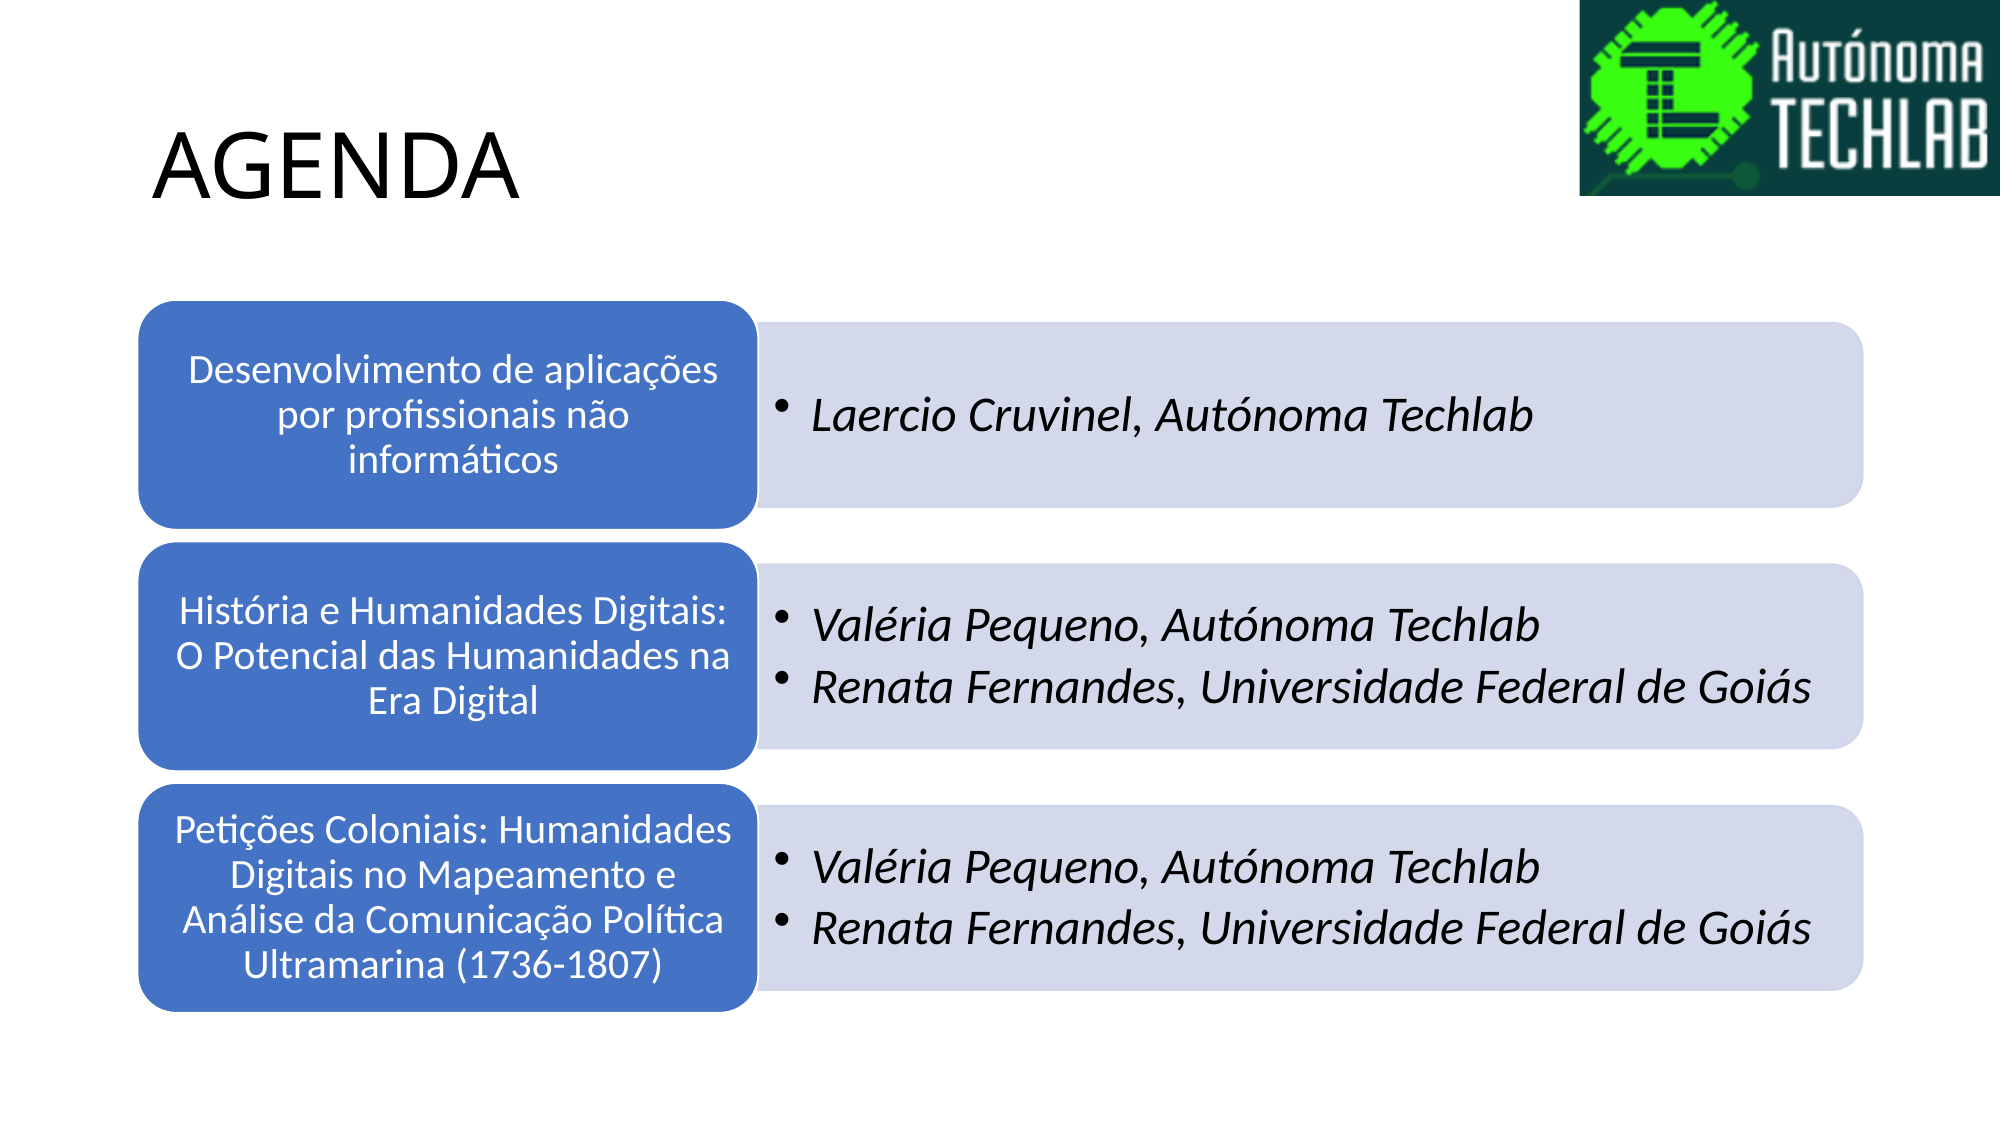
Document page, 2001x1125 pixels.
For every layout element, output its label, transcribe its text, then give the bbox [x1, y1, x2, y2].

picture [1579, 0, 2000, 196]
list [137, 299, 1863, 1014]
title AGENDA [137, 59, 1863, 278]
